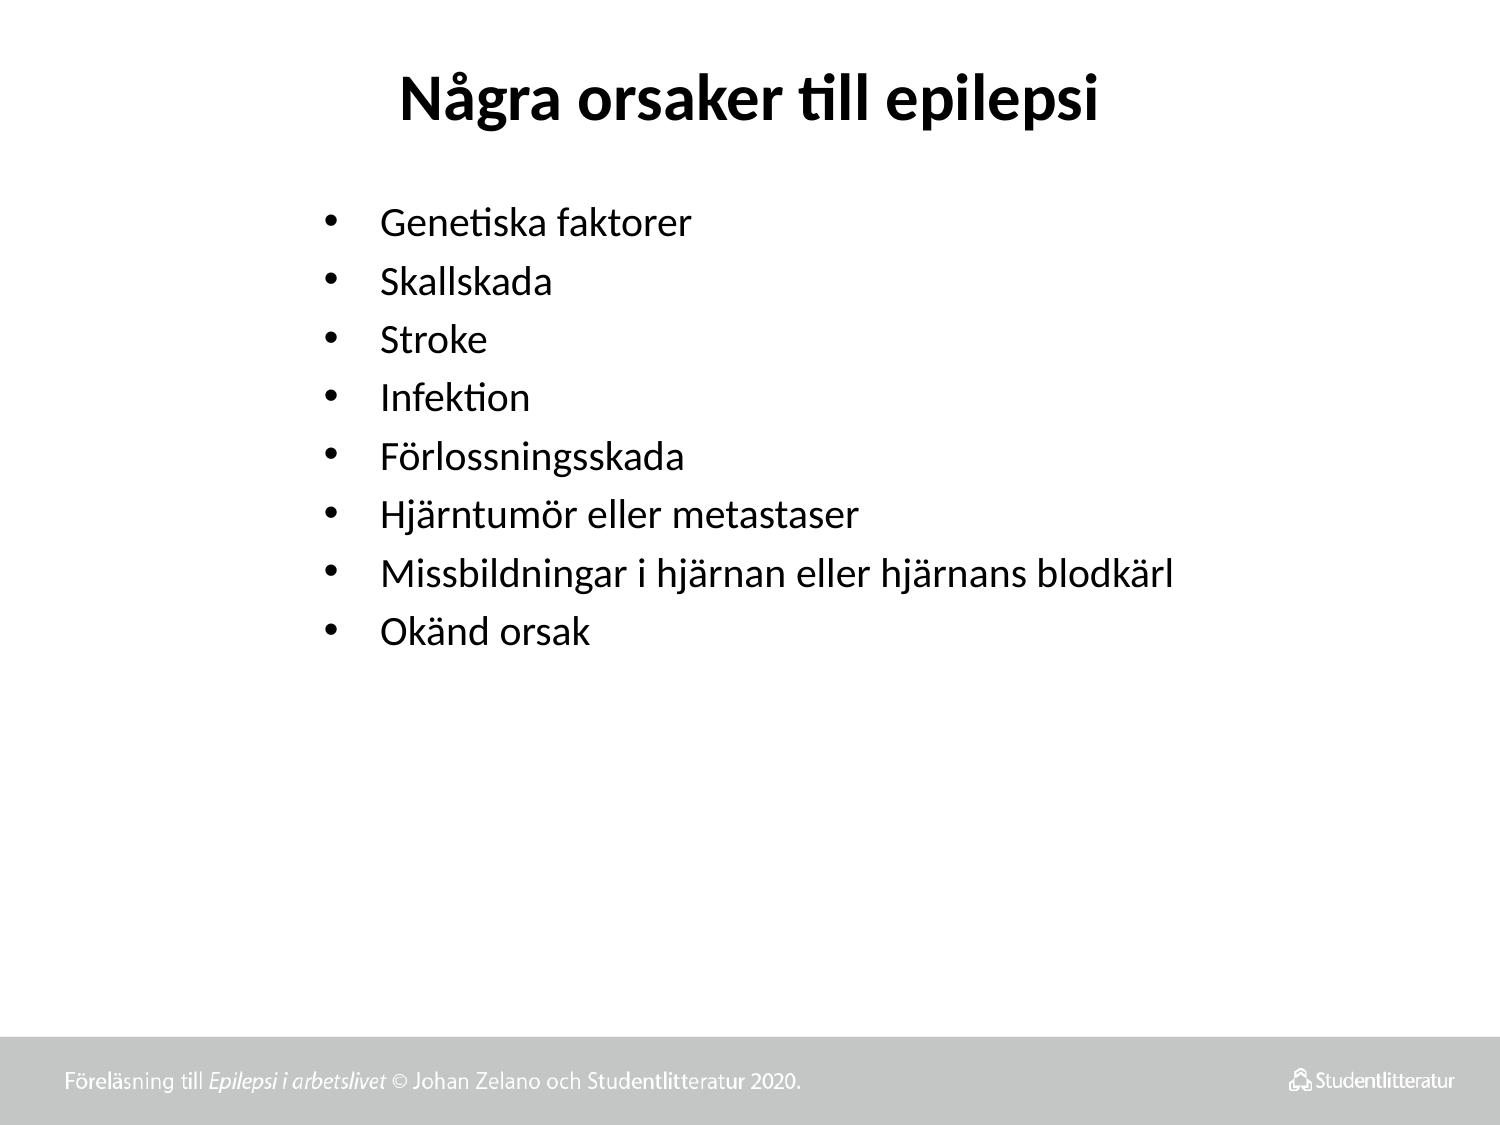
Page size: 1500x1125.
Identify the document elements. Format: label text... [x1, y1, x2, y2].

title Några orsaker till epilepsi [75, 0, 1425, 188]
picture [0, 63, 1500, 1125]
list Genetiska faktorer Skallskada Stroke Infektion Förlossningsskada Hjärntumör eller metastaser Missbildningar i hjärnan eller hjärnans blodkärl Okänd orsak [308, 187, 1192, 930]
